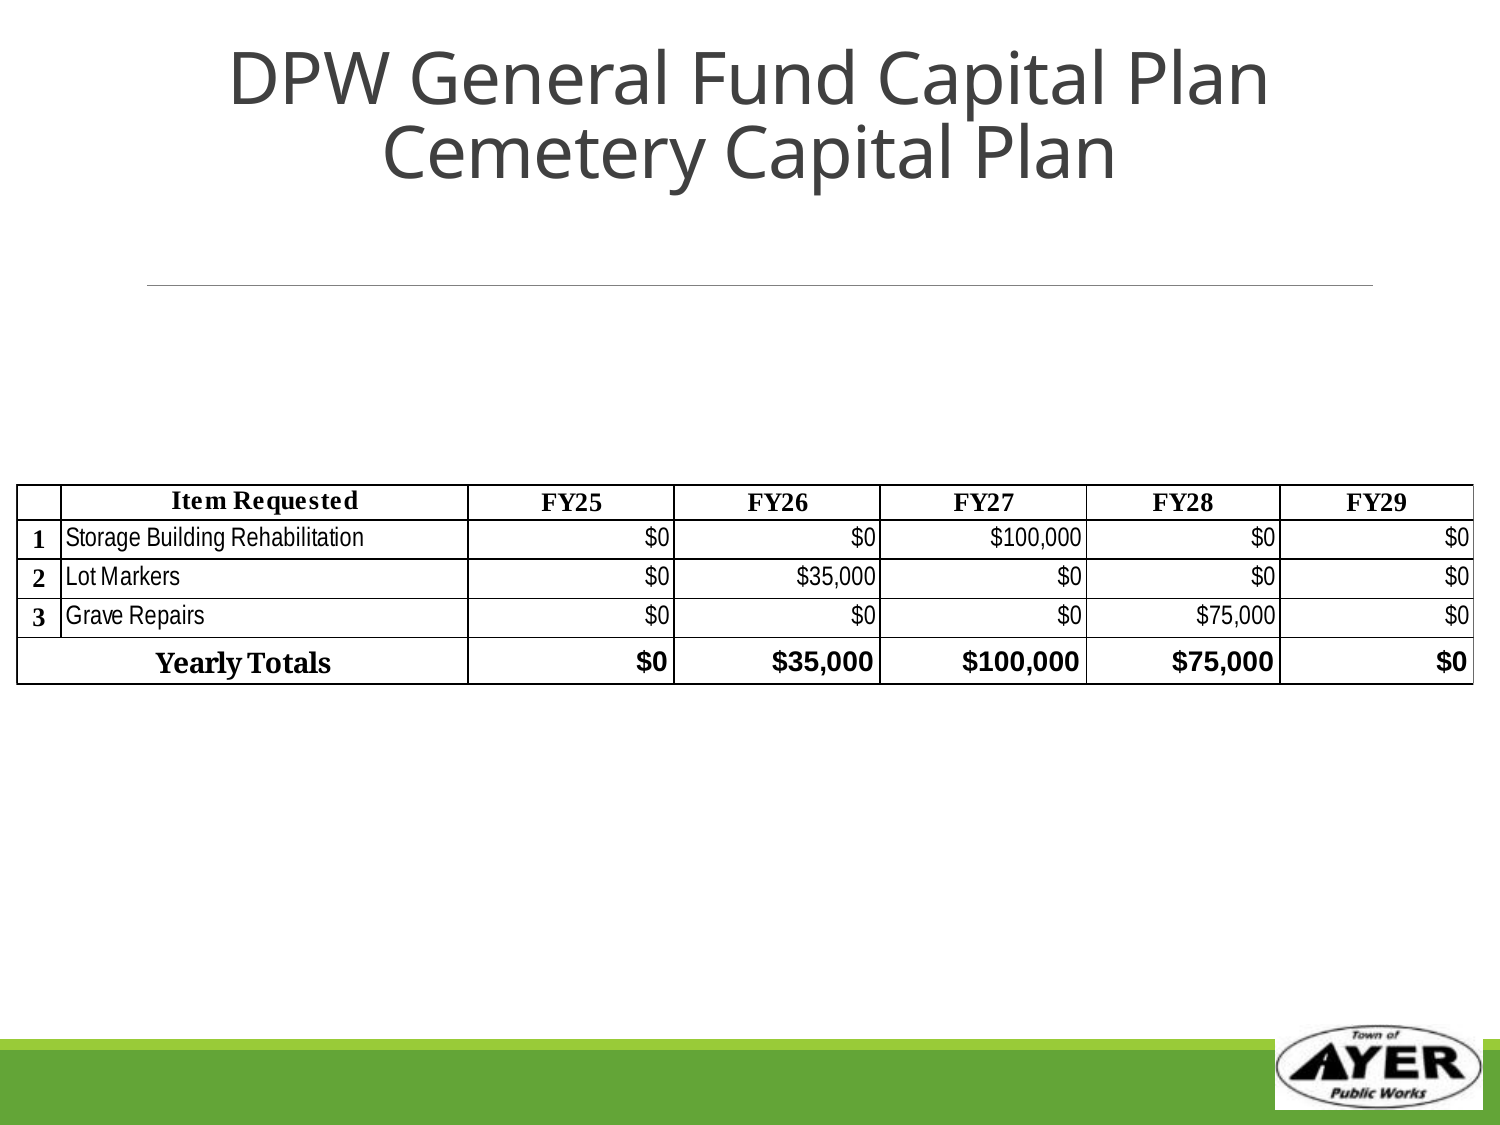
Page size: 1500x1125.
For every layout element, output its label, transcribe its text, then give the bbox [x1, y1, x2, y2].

picture [1275, 1024, 1483, 1110]
title DPW General Fund Capital Plan Cemetery Capital Plan [62, 37, 1438, 202]
picture [15, 483, 1476, 687]
